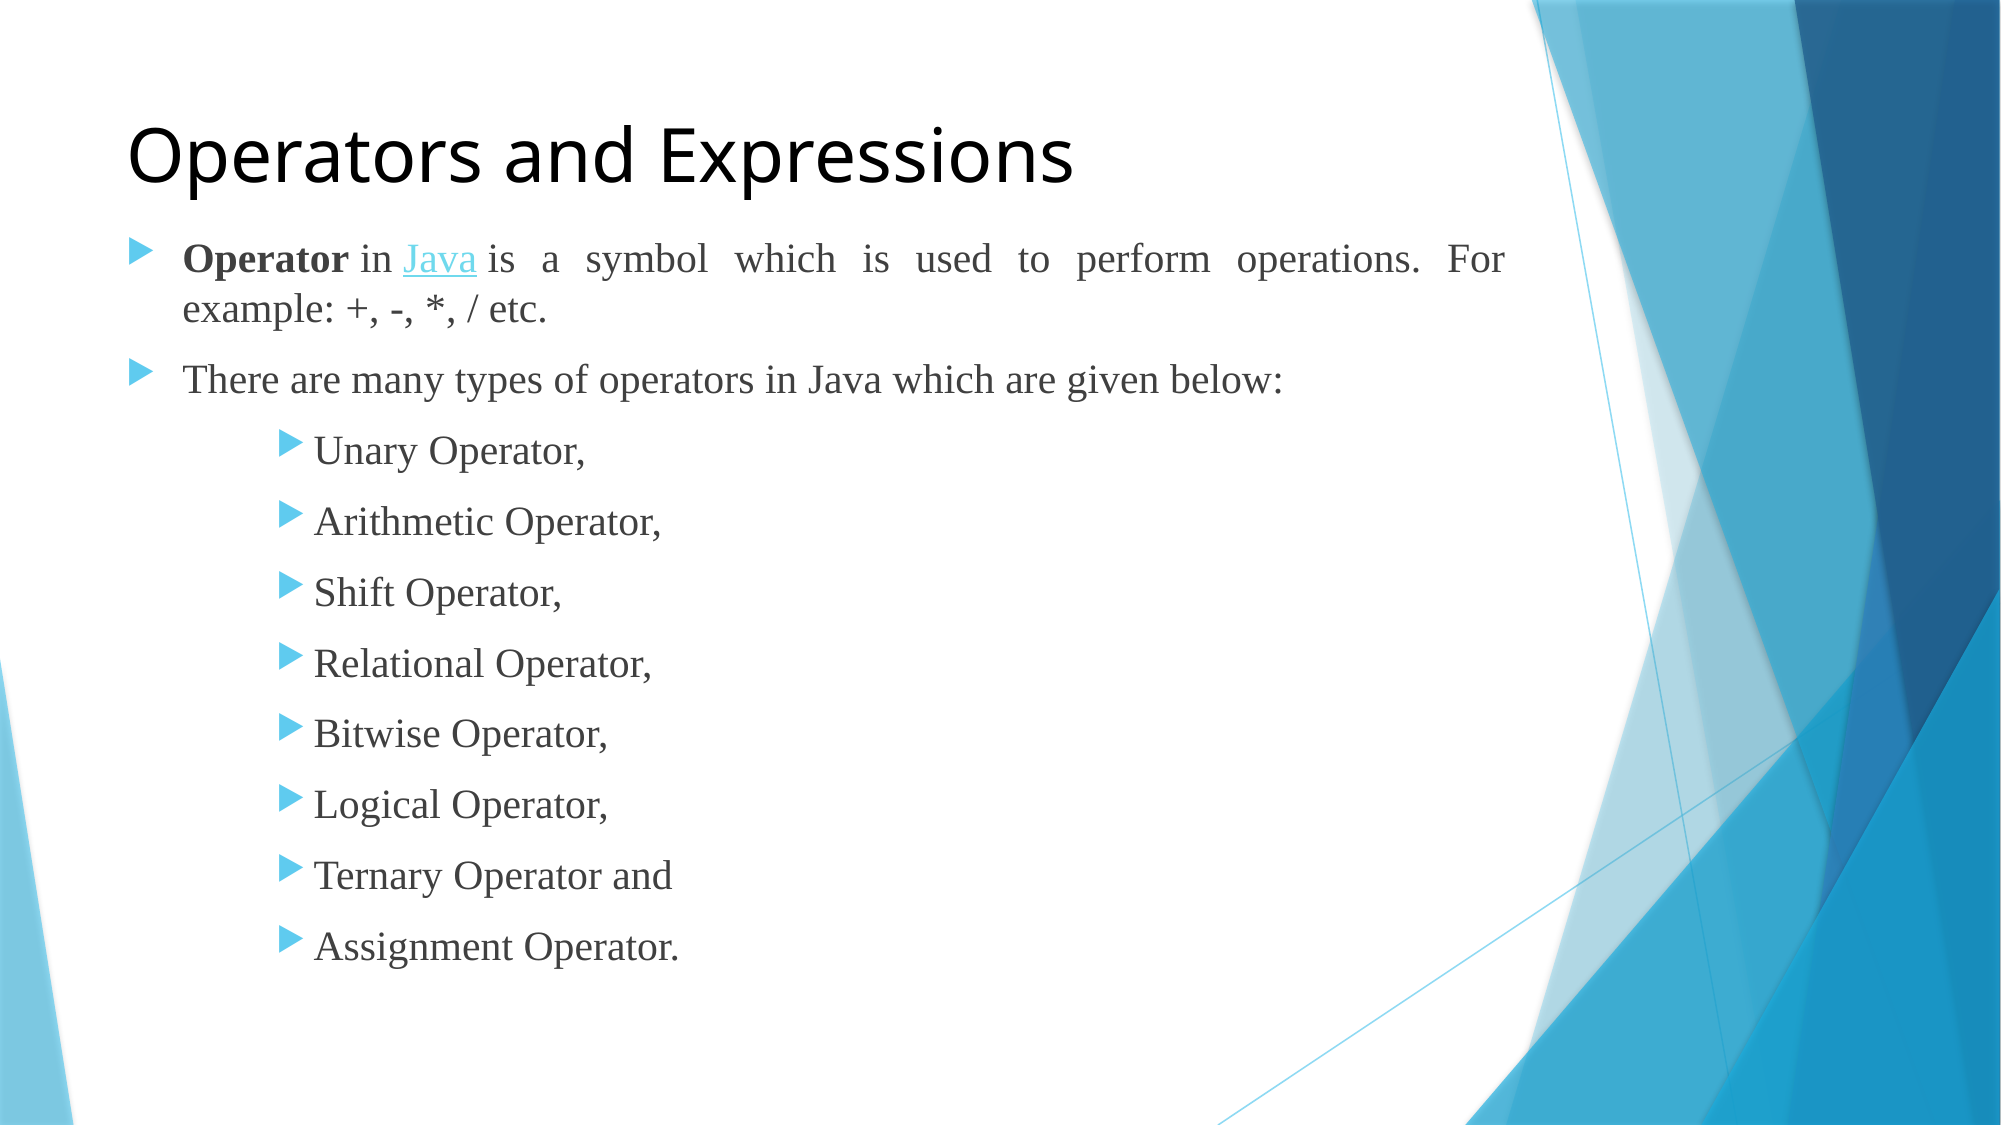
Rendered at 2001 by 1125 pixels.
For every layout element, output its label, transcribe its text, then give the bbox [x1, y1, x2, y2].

list Operator in Java is a symbol which is used to perform operations. For example: +, -, *, / etc. There are many types of operators in Java which are given below: Unary Operator, Arithmetic Operator, Shift Operator, Relational Operator, Bitwise Operator, Logical Operator, Ternary Operator and Assignment Operator. [111, 223, 1522, 1060]
title Operators and Expressions [111, 99, 1522, 223]
